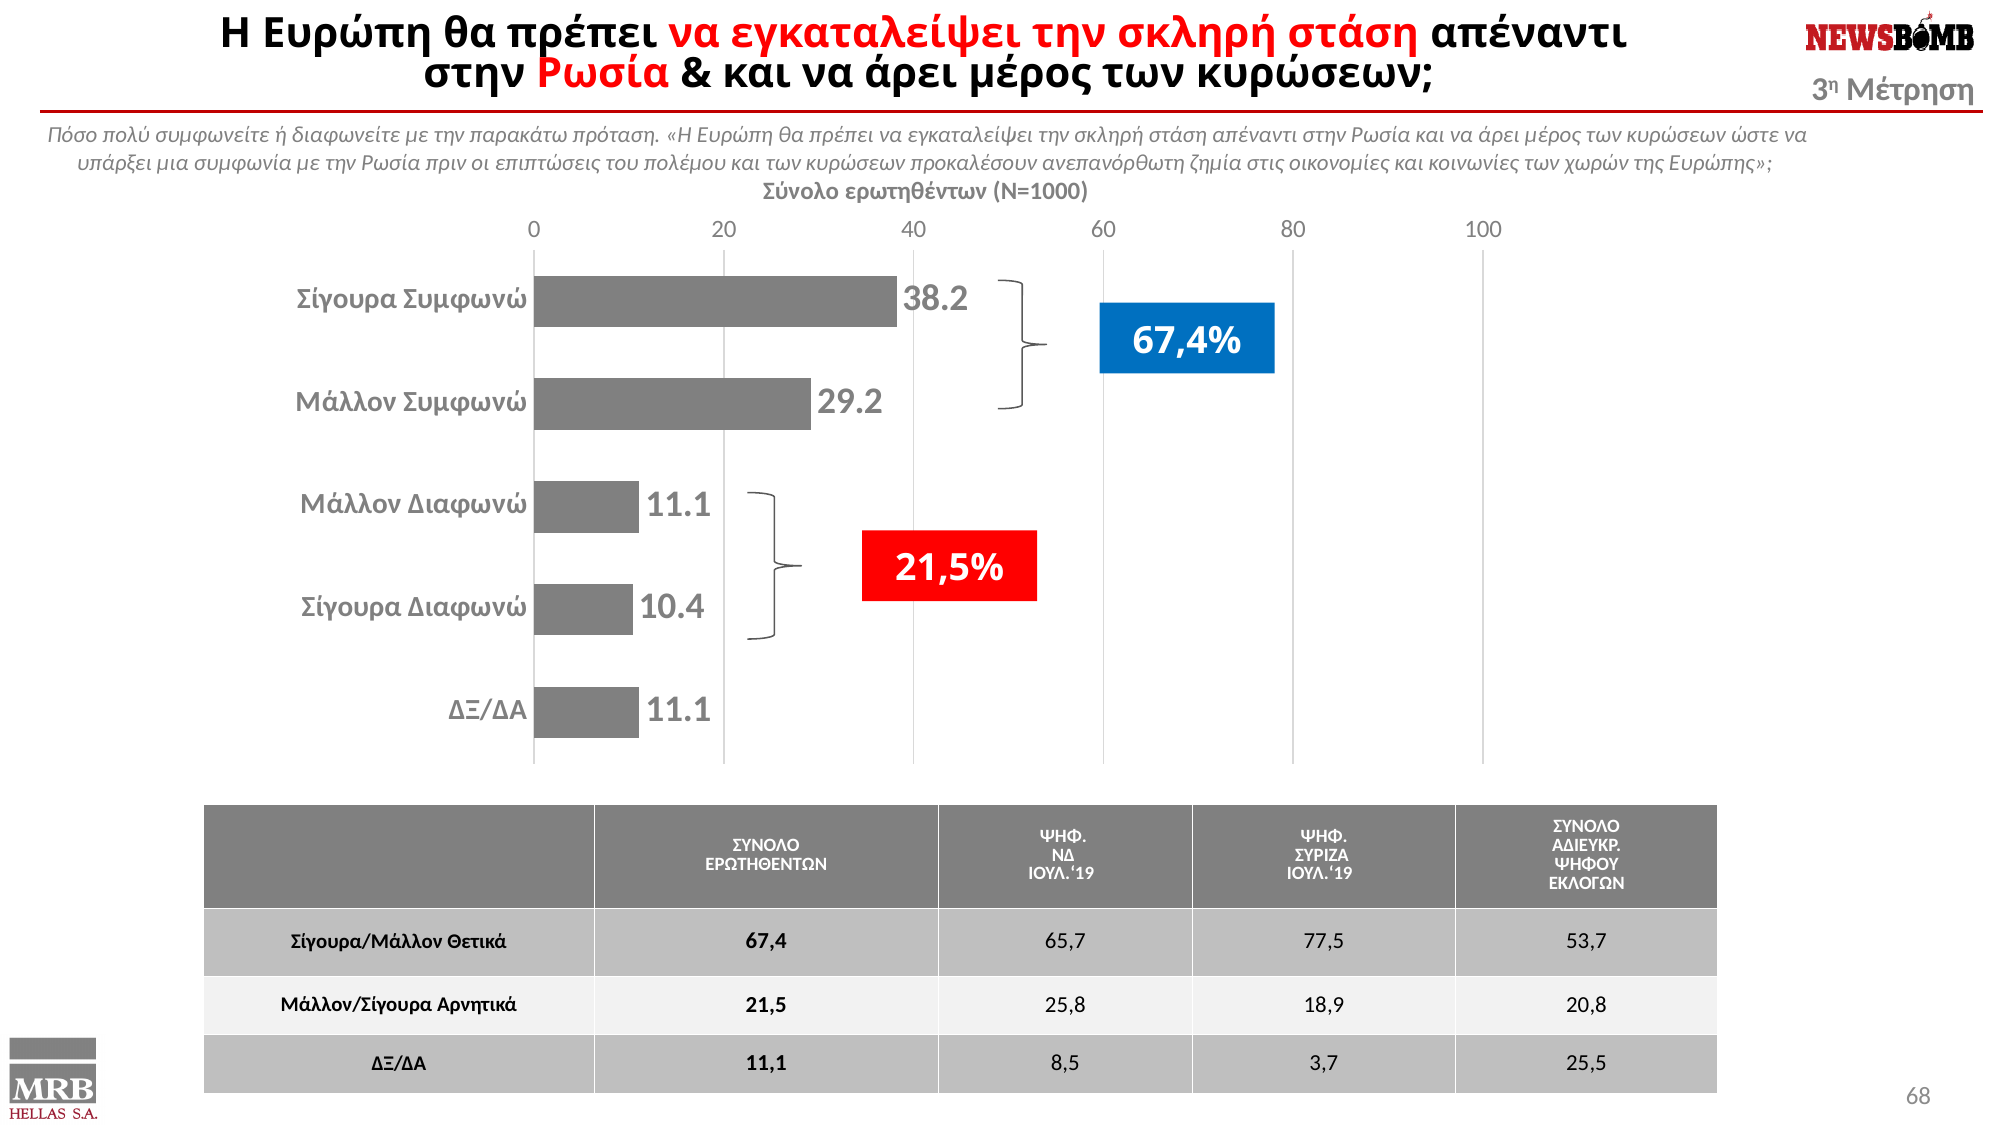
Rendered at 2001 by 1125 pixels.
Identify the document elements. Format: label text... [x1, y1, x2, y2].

table_cell ΔΞ/ΔΑ [204, 1035, 594, 1093]
table_cell 18,9 [1193, 977, 1455, 1034]
table_cell 77,5 [1193, 909, 1455, 976]
table_cell 67,4 [595, 909, 938, 976]
table_cell 20,8 [1456, 977, 1717, 1034]
chart [240, 185, 1660, 775]
table_cell 21,5 [595, 977, 938, 1034]
table_cell 65,7 [939, 909, 1192, 976]
table_header ΣΥΝΟΛΟ ΕΡΩΤΗΘΕΝΤΩΝ [595, 805, 938, 908]
table_cell 25,5 [1456, 1035, 1717, 1093]
table_cell Μάλλον/Σίγουρα Αρνητικά [204, 977, 594, 1034]
table_cell 11,1 [595, 1035, 938, 1093]
table_header ΨΗΦ. ΣΥΡΙΖΑ ΙΟΥΛ.‘19 [1193, 805, 1455, 908]
slide_number 68 [1850, 1065, 1947, 1125]
table_cell 3,7 [1193, 1035, 1455, 1093]
table_header ΨΗΦ. ΝΔ ΙΟΥΛ.‘19 [939, 805, 1192, 908]
table_cell 8,5 [939, 1035, 1192, 1093]
table_cell 25,8 [939, 977, 1192, 1034]
table_cell 53,7 [1456, 909, 1717, 976]
table_header ΣΥΝΟΛΟ ΑΔΙΕΥΚΡ. ΨΗΦΟΥ ΕΚΛΟΓΩΝ [1456, 805, 1717, 908]
picture [1798, 0, 1984, 62]
table_header [204, 805, 594, 908]
text_box Η Ευρώπη θα πρέπει να εγκαταλείψει την σκληρή στάση απέναντι στην Ρωσία & και να άρει μέρος των κυρώσεων; Πόσο πολύ συμφωνείτε ή διαφωνείτε με την παρακάτω πρόταση. «Η Ευρώπη θα πρέπει να εγκαταλείψει την σκληρή στάση απέναντι στην Ρωσία και να άρει μέρος των κυρώσεων ώστε να υπάρξει μια συμφωνία με την Ρωσία πριν οι επιπτώσεις του πολέμου και των κυρώσεων προκαλέσουν ανεπανόρθωτη ζημία στις οικονομίες και κοινωνίες των χωρών της Ευρώπης»; Σύνολο ερωτηθέντων (N=1000) [24, 7, 1833, 196]
table_cell Σίγουρα/Μάλλον Θετικά [204, 909, 594, 976]
